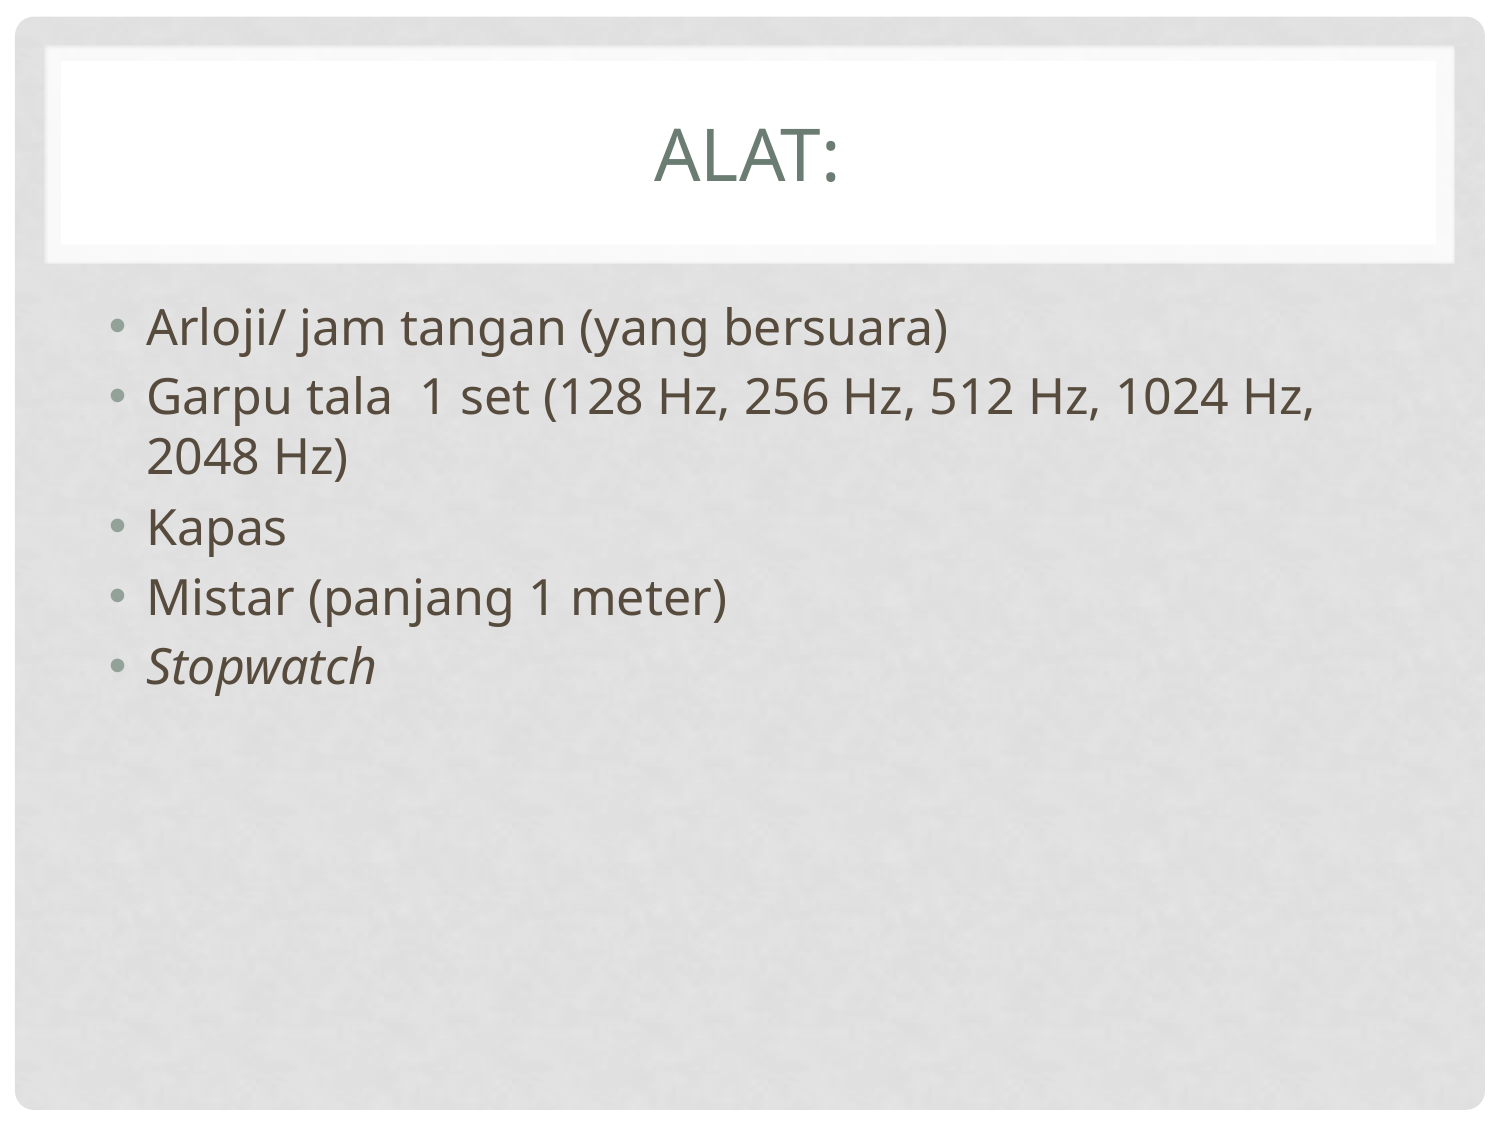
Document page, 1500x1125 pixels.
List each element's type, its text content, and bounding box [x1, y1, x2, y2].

list Arloji/ jam tangan (yang bersuara) Garpu tala 1 set (128 Hz, 256 Hz, 512 Hz, 1024 Hz, 2048 Hz) Kapas Mistar (panjang 1 meter) Stopwatch [75, 287, 1425, 1005]
title Alat: [69, 66, 1425, 238]
